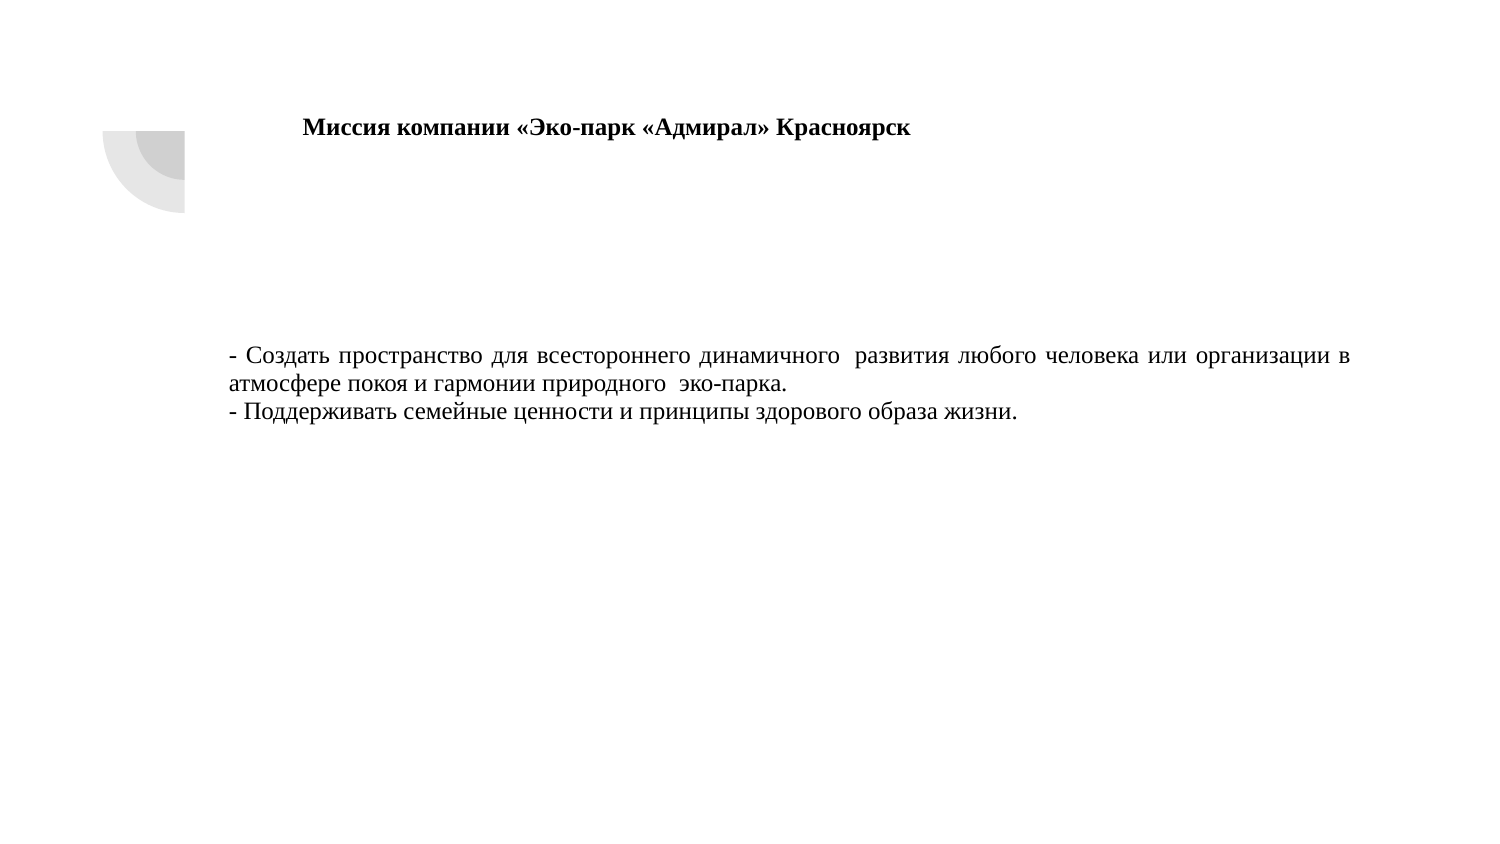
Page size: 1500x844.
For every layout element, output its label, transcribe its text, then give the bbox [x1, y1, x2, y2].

title Миссия компании «Эко-парк «Адмирал» Красноярск [213, 98, 1368, 263]
list - Создать пространство для всестороннего динамичного развития любого человека или организации в атмосфере покоя и гармонии природного эко-парка. - Поддерживать семейные ценности и принципы здорового образа жизни. [213, 326, 1368, 744]
